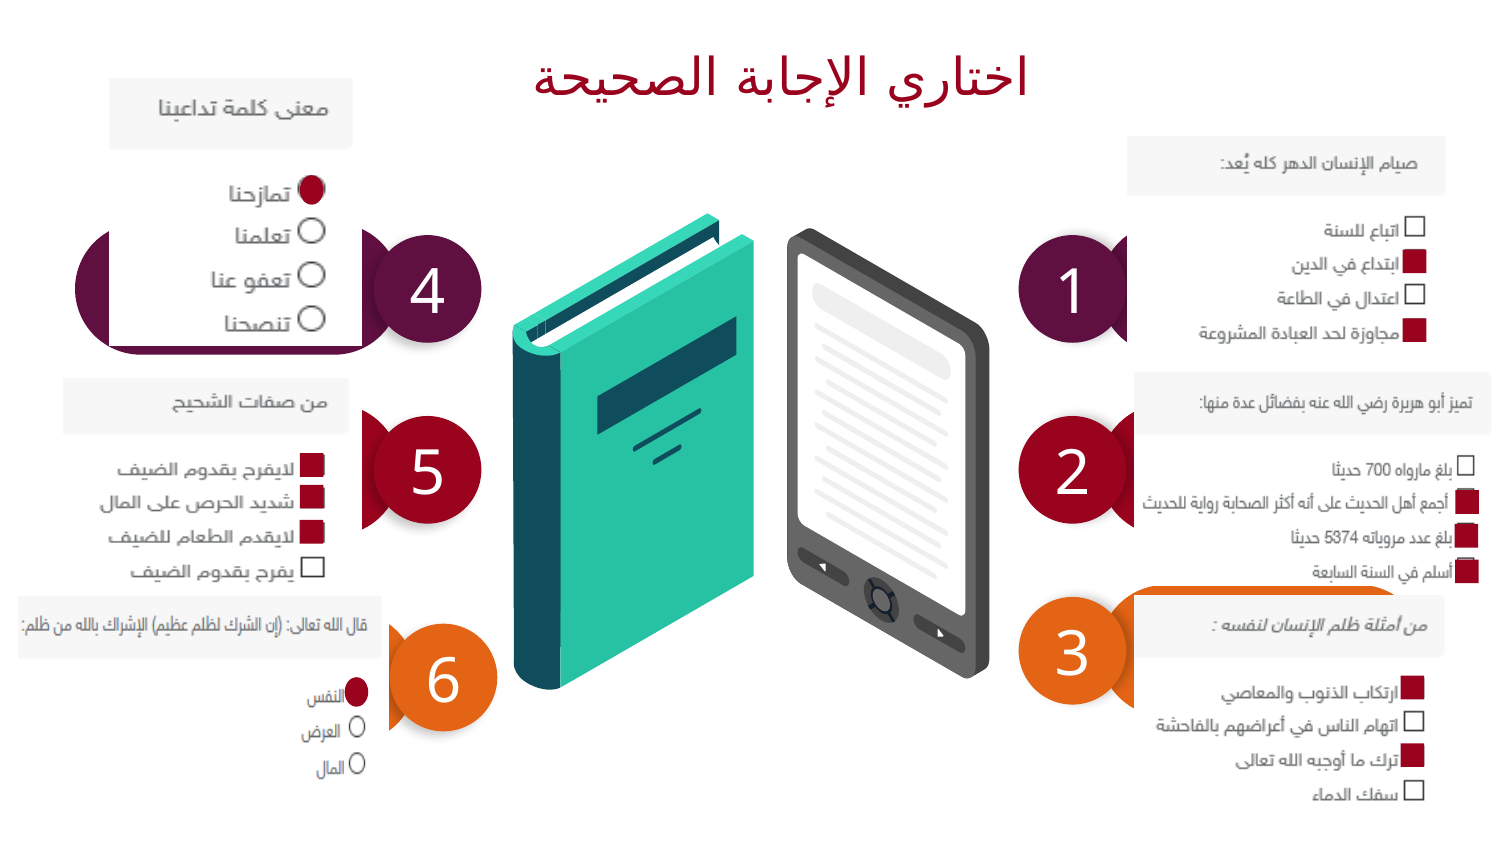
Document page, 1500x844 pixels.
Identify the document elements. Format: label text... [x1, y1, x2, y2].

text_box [393, 611, 498, 744]
picture [1134, 595, 1448, 818]
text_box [74, 222, 112, 355]
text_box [366, 403, 482, 536]
picture [1134, 369, 1498, 586]
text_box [510, 213, 990, 690]
picture [18, 596, 390, 786]
title اختاري الإجابة الصحيحة [385, 36, 1178, 112]
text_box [1018, 584, 1136, 717]
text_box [1018, 403, 1129, 536]
picture [108, 77, 362, 346]
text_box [1018, 222, 1122, 355]
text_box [357, 222, 482, 355]
picture [1127, 136, 1452, 355]
picture [63, 378, 362, 587]
